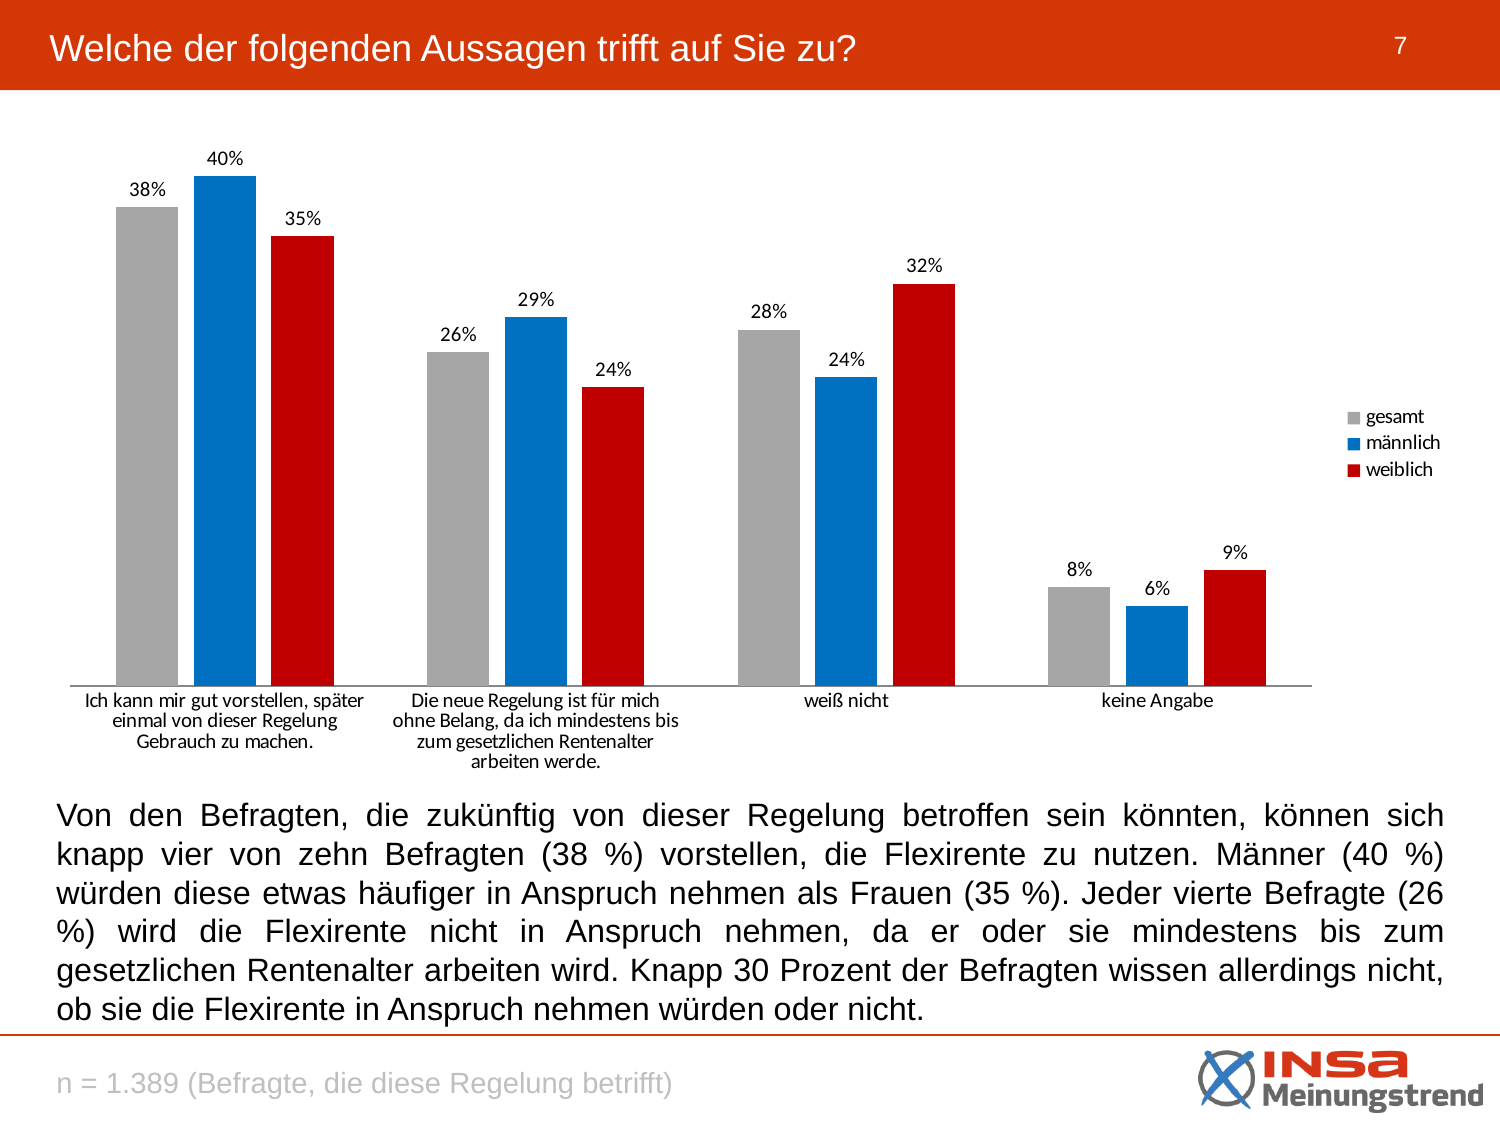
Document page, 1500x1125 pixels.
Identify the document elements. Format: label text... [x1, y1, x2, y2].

picture [1198, 1049, 1483, 1113]
list n = 1.389 (Befragte, die diese Regelung betrifft) [41, 1058, 1258, 1106]
chart [40, 101, 1461, 788]
title Welche der folgenden Aussagen trifft auf Sie zu? [34, 23, 1461, 69]
list Von den Befragten, die zukünftig von dieser Regelung betroffen sein könnten, können sich knapp vier von zehn Befragten (38 %) vorstellen, die Flexirente zu nutzen. Männer (40 %) würden diese etwas häufiger in Anspruch nehmen als Frauen (35 %). Jeder vierte Befragte (26 %) wird die Flexirente nicht in Anspruch nehmen, da er oder sie mindestens bis zum gesetzlichen Rentenalter arbeiten wird. Knapp 30 Prozent der Befragten wissen allerdings nicht, ob sie die Flexirente in Anspruch nehmen würden oder nicht. [41, 794, 1461, 1012]
